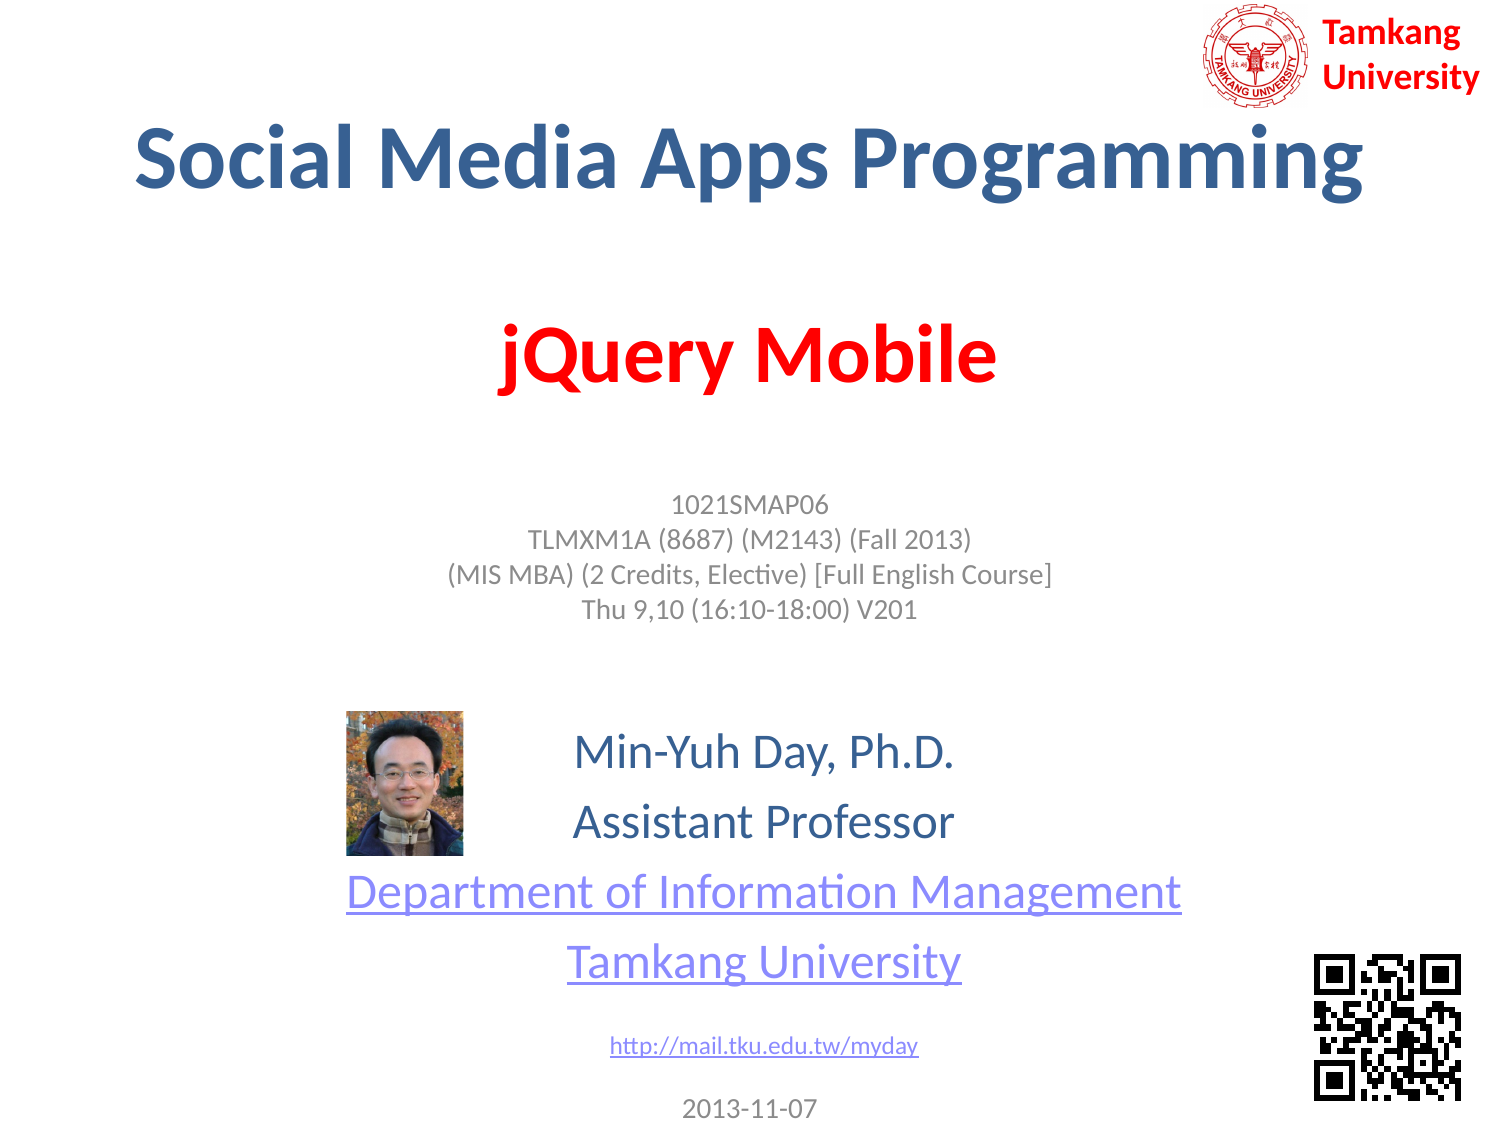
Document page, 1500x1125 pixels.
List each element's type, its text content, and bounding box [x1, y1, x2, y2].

text_box 1021SMAP06 TLMXM1A (8687) (M2143) (Fall 2013) (MIS MBA) (2 Credits, Elective) [Full English Course] Thu 9,10 (16:10-18:00) V201 [360, 477, 1140, 644]
text_box 2013-11-07 [360, 1082, 1140, 1125]
picture [346, 710, 464, 857]
subtitle Min-Yuh Day, Ph.D. Assistant Professor Department of Information Management Tamkang University http://mail.tku.edu.tw/myday [169, 711, 1359, 1071]
title Social Media Apps Programming [112, 78, 1388, 225]
text_box jQuery Mobile [80, 244, 1420, 453]
picture [1290, 930, 1485, 1125]
text_box Tamkang University [1307, 0, 1497, 105]
picture [1203, 4, 1308, 109]
